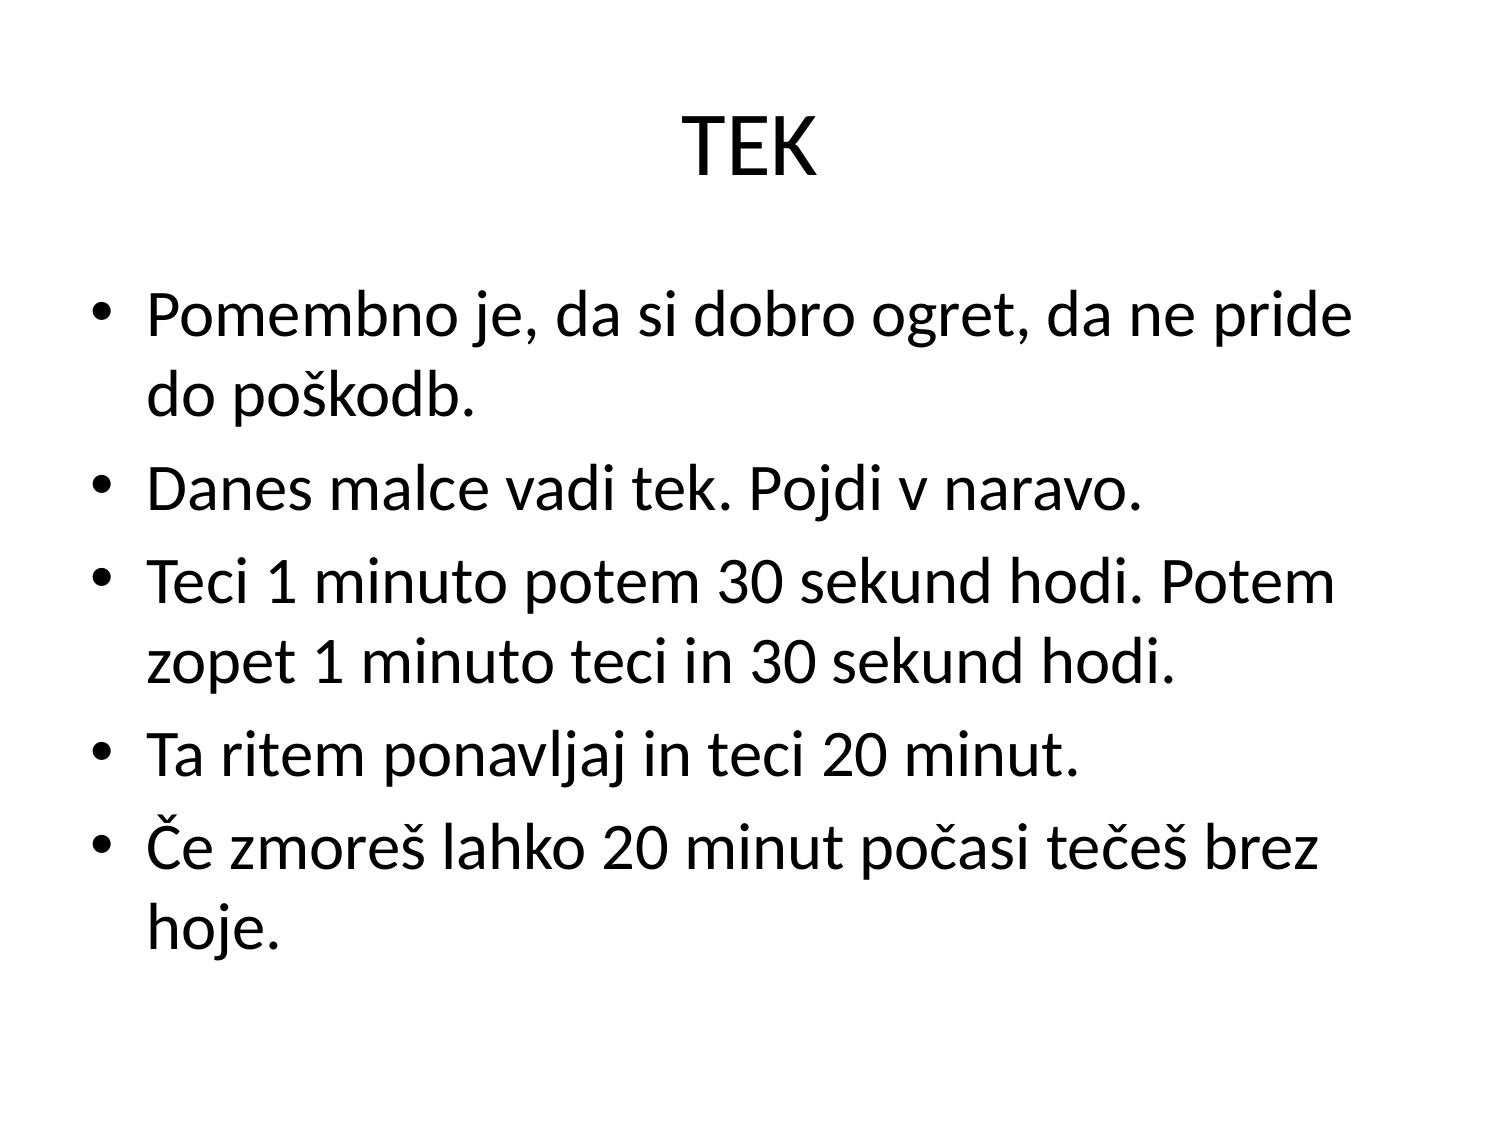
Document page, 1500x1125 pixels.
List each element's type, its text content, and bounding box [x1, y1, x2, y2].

title TEK [75, 45, 1425, 233]
list Pomembno je, da si dobro ogret, da ne pride do poškodb. Danes malce vadi tek. Pojdi v naravo. Teci 1 minuto potem 30 sekund hodi. Potem zopet 1 minuto teci in 30 sekund hodi. Ta ritem ponavljaj in teci 20 minut. Če zmoreš lahko 20 minut počasi tečeš brez hoje. [75, 262, 1425, 1005]
